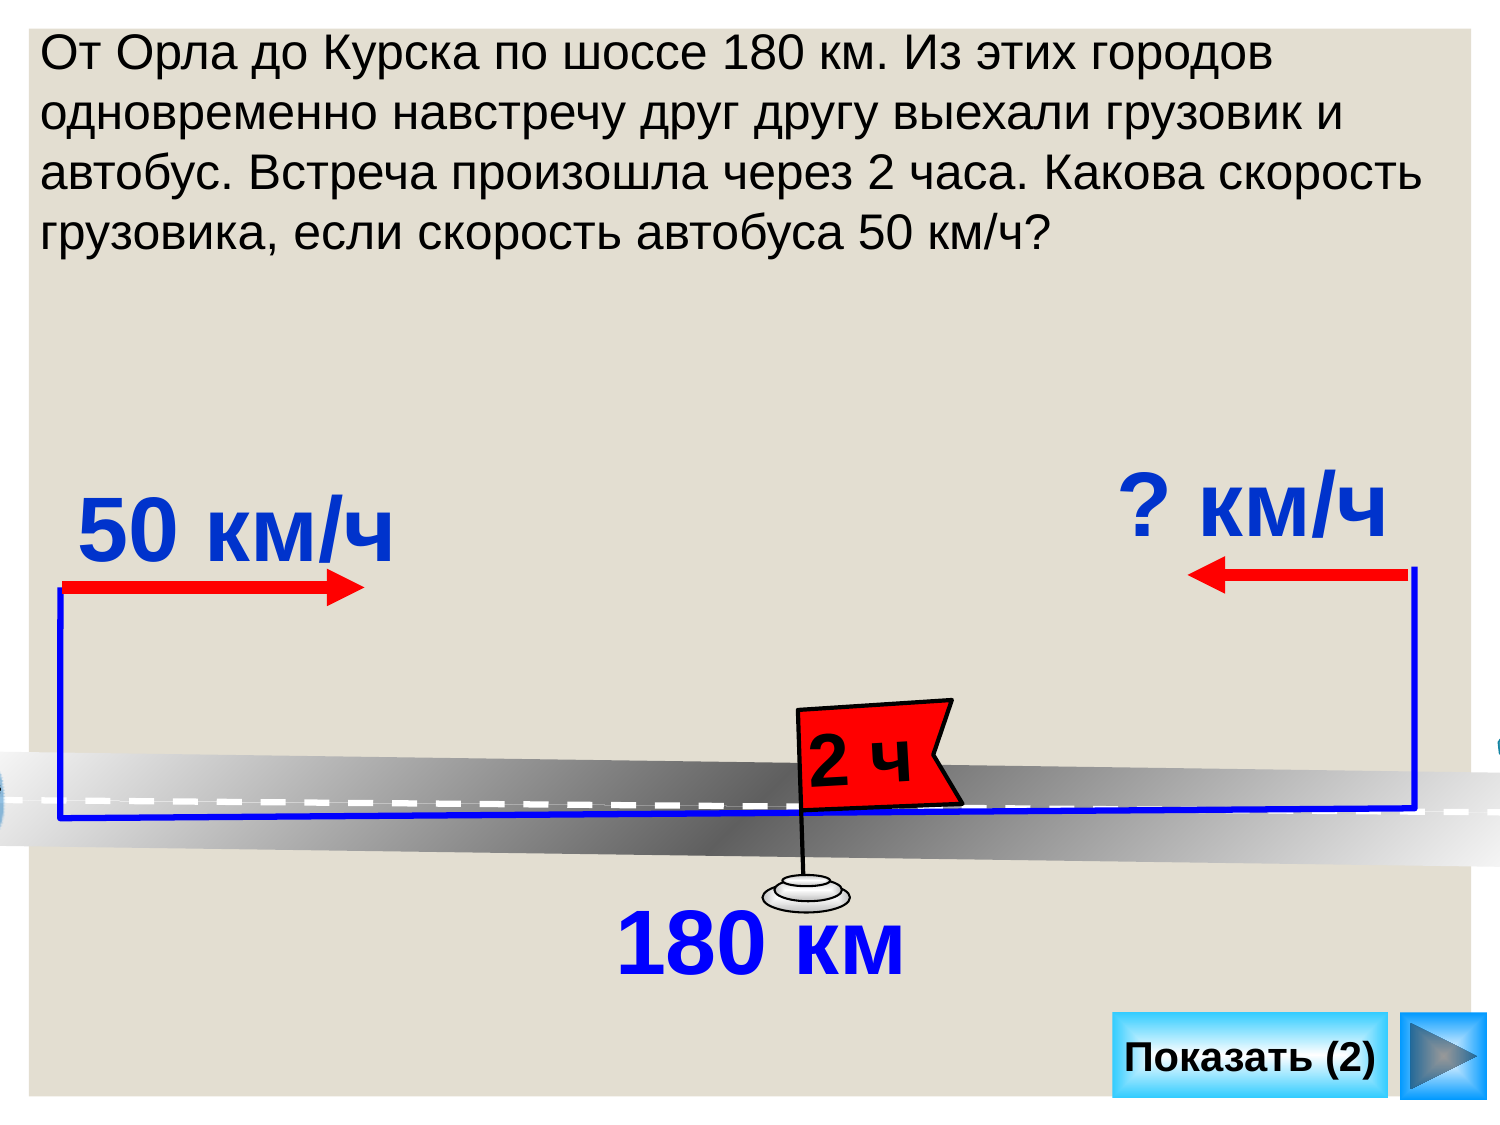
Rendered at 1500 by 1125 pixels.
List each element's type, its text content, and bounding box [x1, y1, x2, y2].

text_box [1496, 609, 1500, 800]
text_box [60, 566, 1415, 758]
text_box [1099, 437, 1409, 576]
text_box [62, 462, 413, 588]
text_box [1006, 762, 1500, 857]
text_box Показать (2) [1112, 1012, 1388, 1098]
text_box От Орла до Курска по шоссе 180 км. Из этих городов одновременно навстречу друг другу выехали грузовик и автобус. Встреча произошла через 2 часа. Какова скорость грузовика, если скорость автобуса 50 км/ч? [24, 12, 1500, 268]
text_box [0, 762, 756, 857]
text_box 180 км [600, 875, 923, 1001]
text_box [762, 699, 1000, 913]
text_box [1399, 1012, 1488, 1100]
